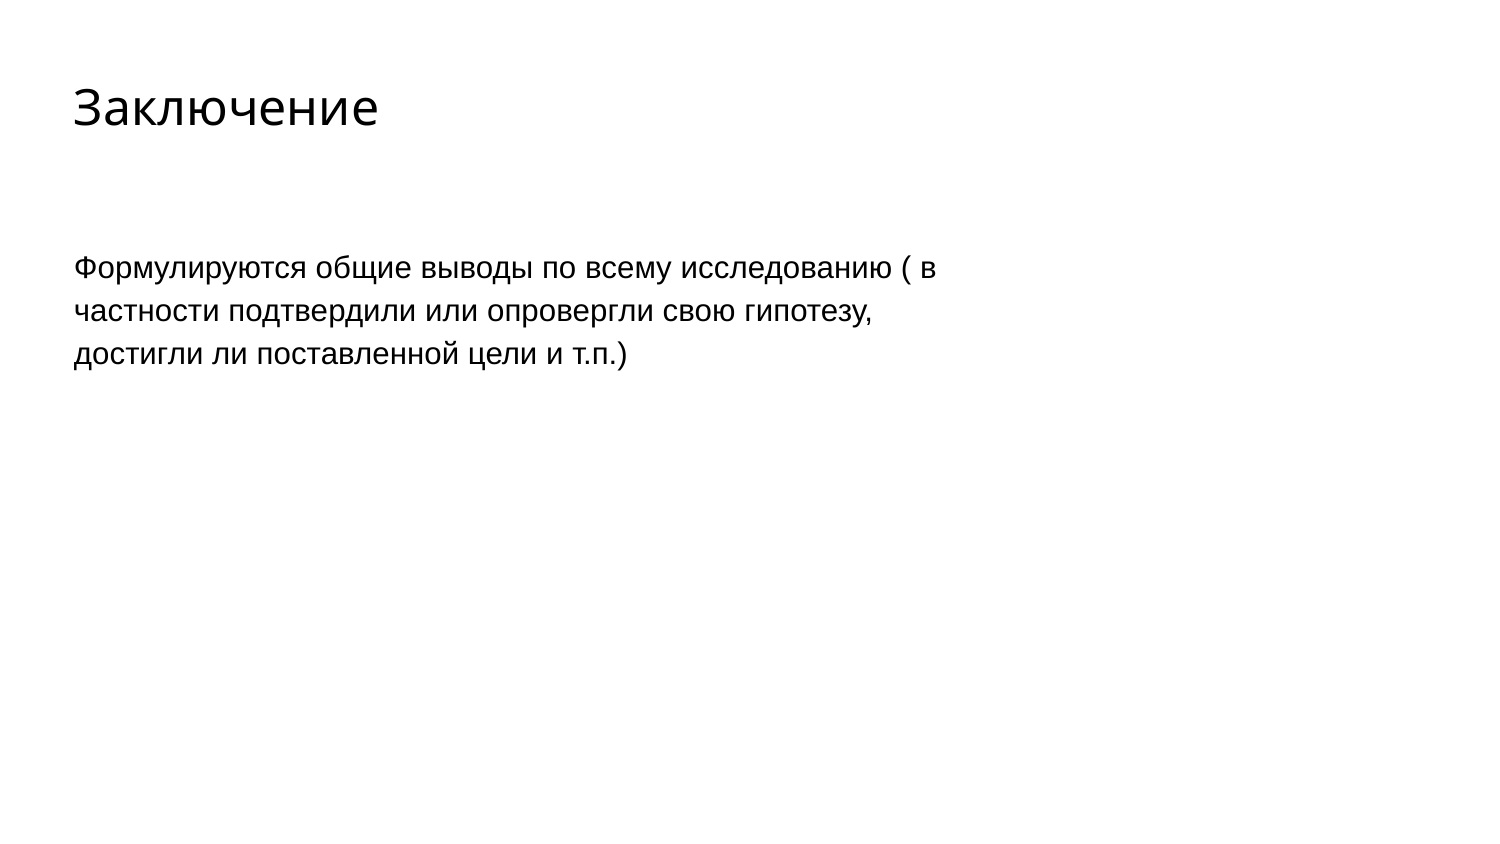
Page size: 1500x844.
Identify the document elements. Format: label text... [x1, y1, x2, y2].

title Формулируются общие выводы по всему исследованию ( в частности подтвердили или опровергли свою гипотезу, достигли ли поставленной цели и т.п.) [59, 226, 1005, 477]
title Заключение [59, 60, 1457, 132]
